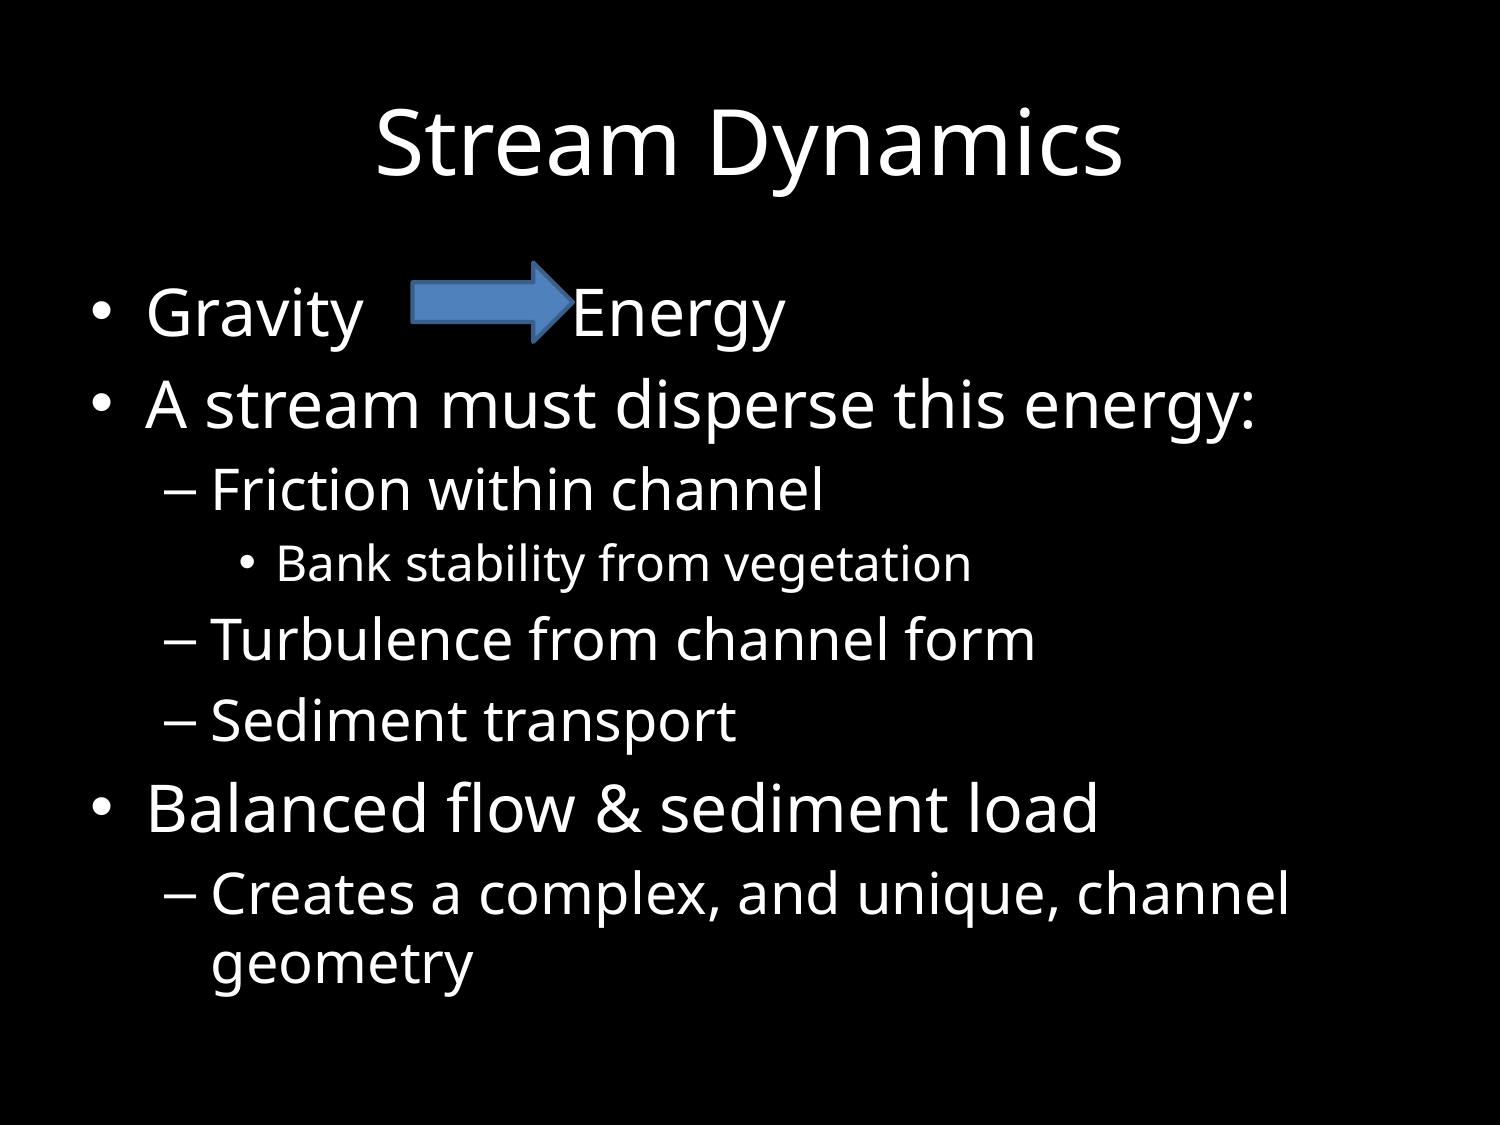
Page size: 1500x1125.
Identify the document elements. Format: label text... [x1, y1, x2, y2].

text_box [410, 260, 576, 344]
list Gravity Energy A stream must disperse this energy: Friction within channel Bank stability from vegetation Turbulence from channel form Sediment transport Balanced flow & sediment load Creates a complex, and unique, channel geometry [75, 262, 1425, 1005]
title Stream Dynamics [75, 45, 1425, 233]
